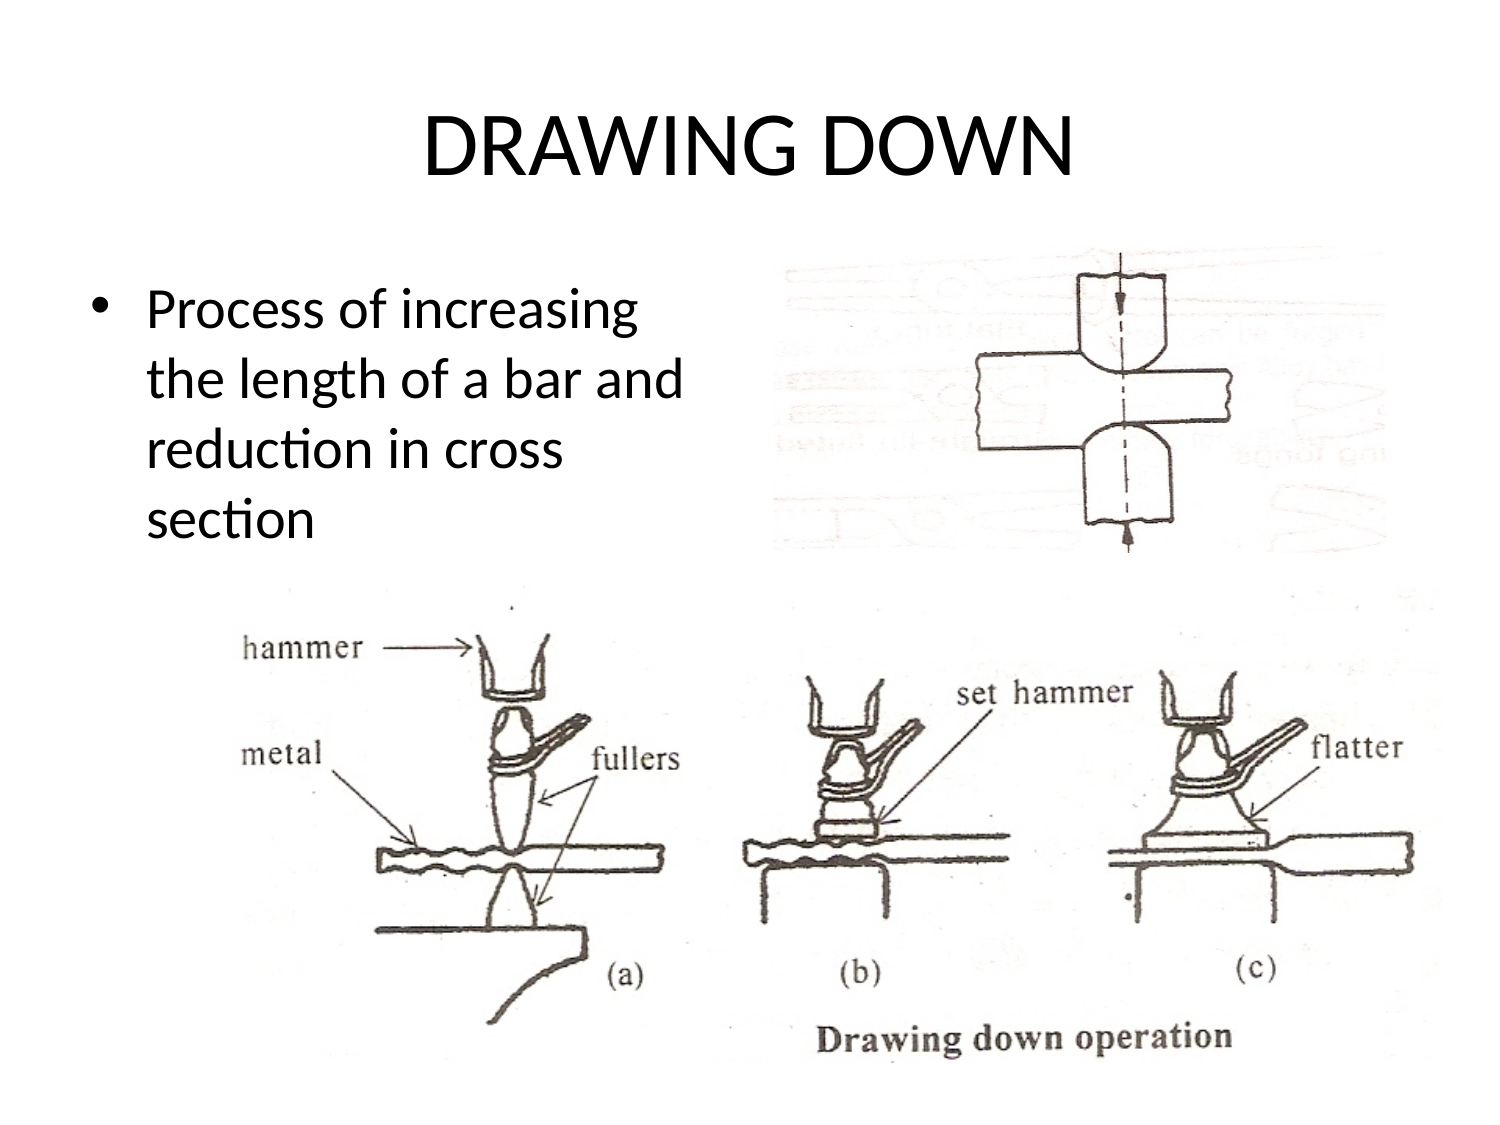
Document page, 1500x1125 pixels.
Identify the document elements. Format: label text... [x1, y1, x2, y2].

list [773, 245, 1387, 554]
title DRAWING DOWN [75, 45, 1425, 233]
list Process of increasing the length of a bar and reduction in cross section [75, 262, 738, 1005]
picture [222, 585, 1443, 1063]
